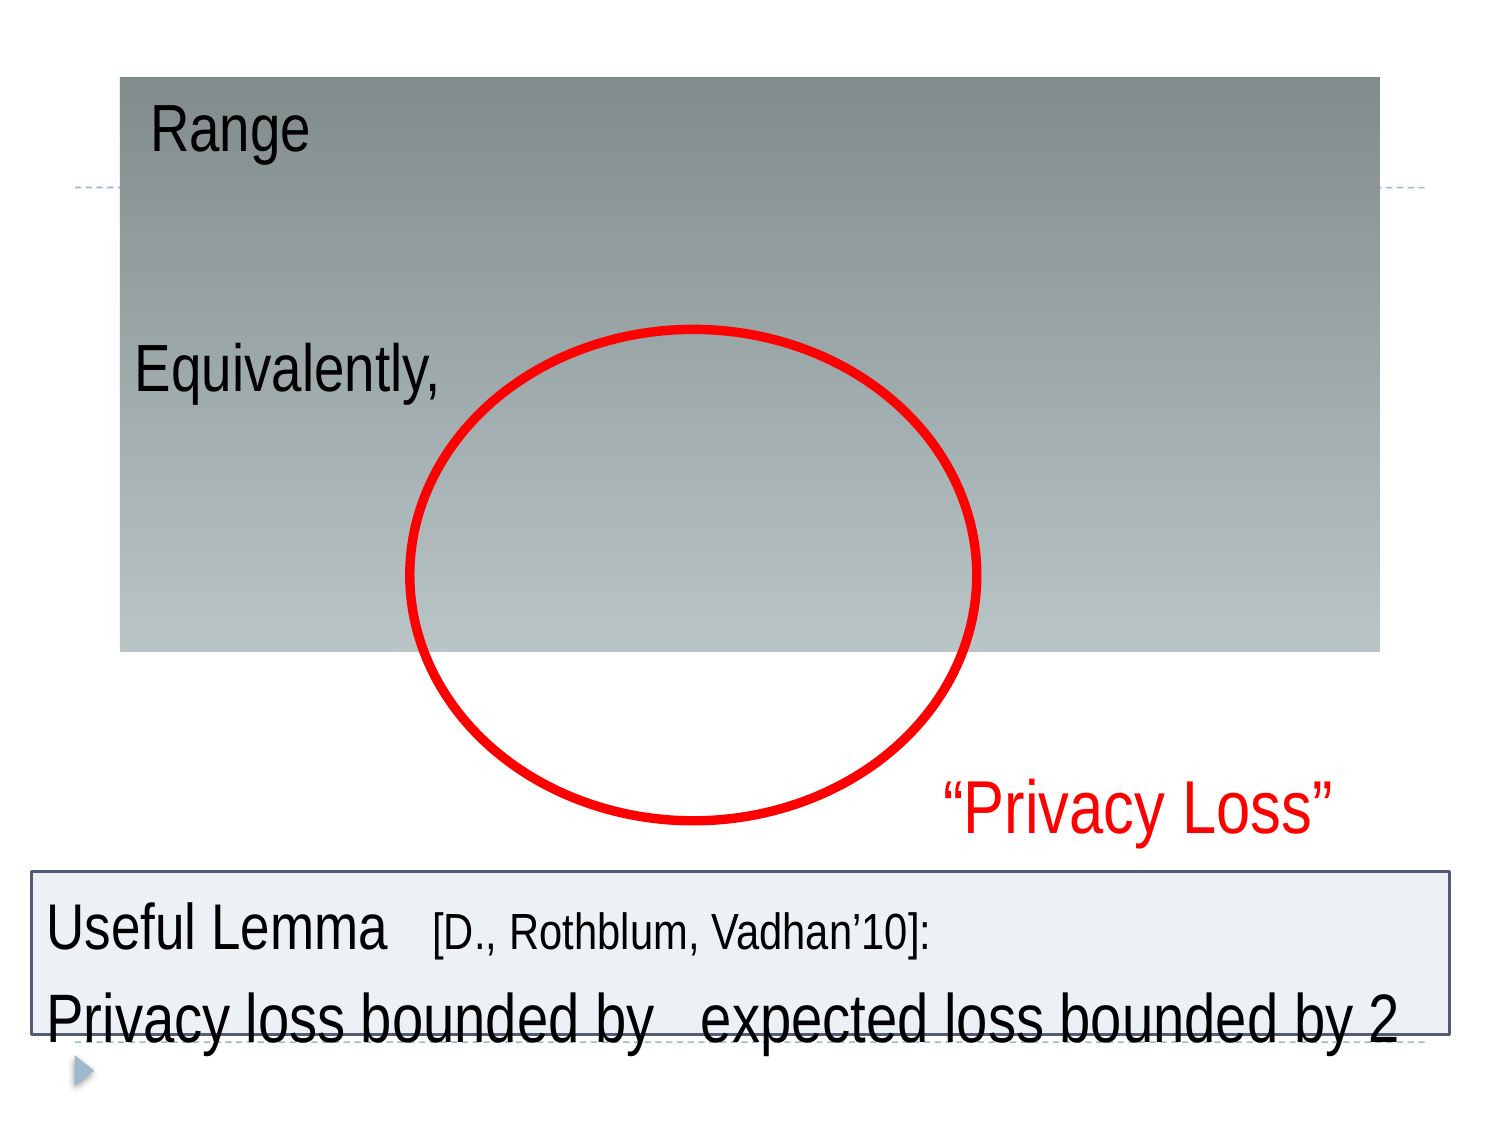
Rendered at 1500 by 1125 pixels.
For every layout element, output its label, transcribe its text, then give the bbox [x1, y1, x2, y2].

text_box “Privacy Loss” [928, 751, 1348, 857]
text_box [30, 870, 1451, 1036]
text_box [408, 327, 979, 823]
